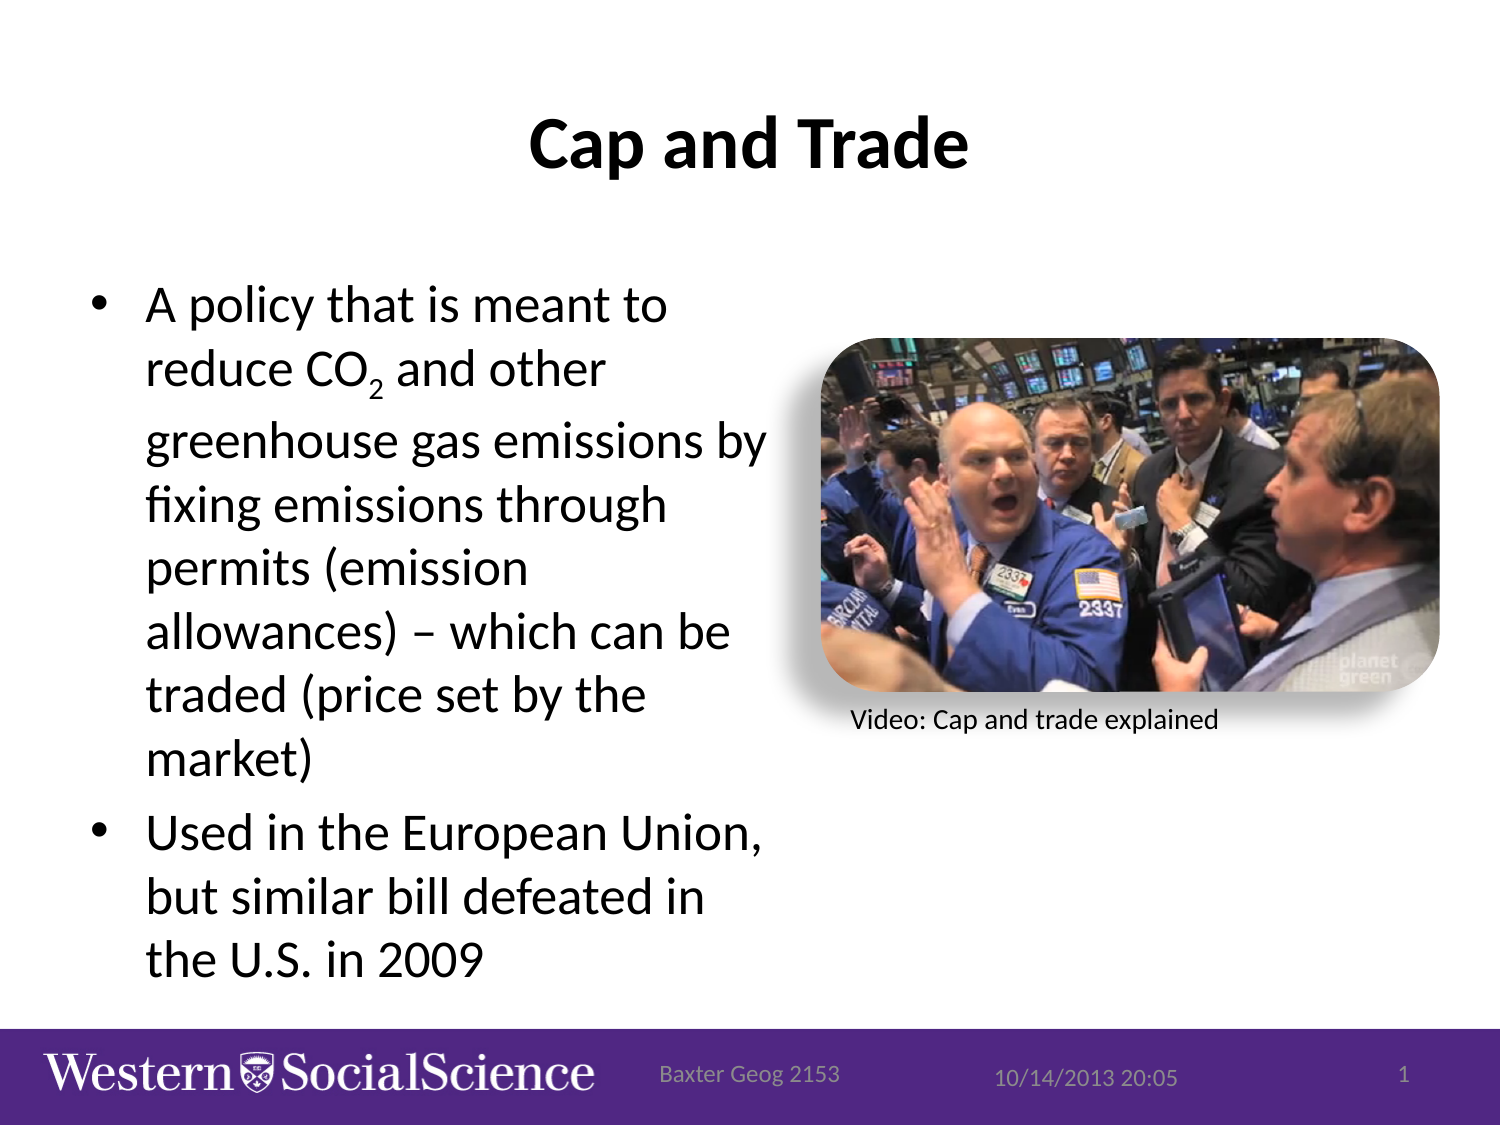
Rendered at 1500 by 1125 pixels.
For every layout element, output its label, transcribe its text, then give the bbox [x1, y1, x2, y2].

list A policy that is meant to reduce CO2 and other greenhouse gas emissions by fixing emissions through permits (emission allowances) – which can be traded (price set by the market) Used in the European Union, but similar bill defeated in the U.S. in 2009 [75, 262, 798, 1005]
title Cap and Trade [75, 45, 1425, 233]
footer Baxter Geog 2153 [512, 1042, 988, 1103]
picture [0, 0, 1500, 1125]
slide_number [978, 1046, 1329, 1107]
text_box Video: Cap and trade explained [835, 700, 1235, 743]
slide_number 1 [1074, 1042, 1425, 1103]
